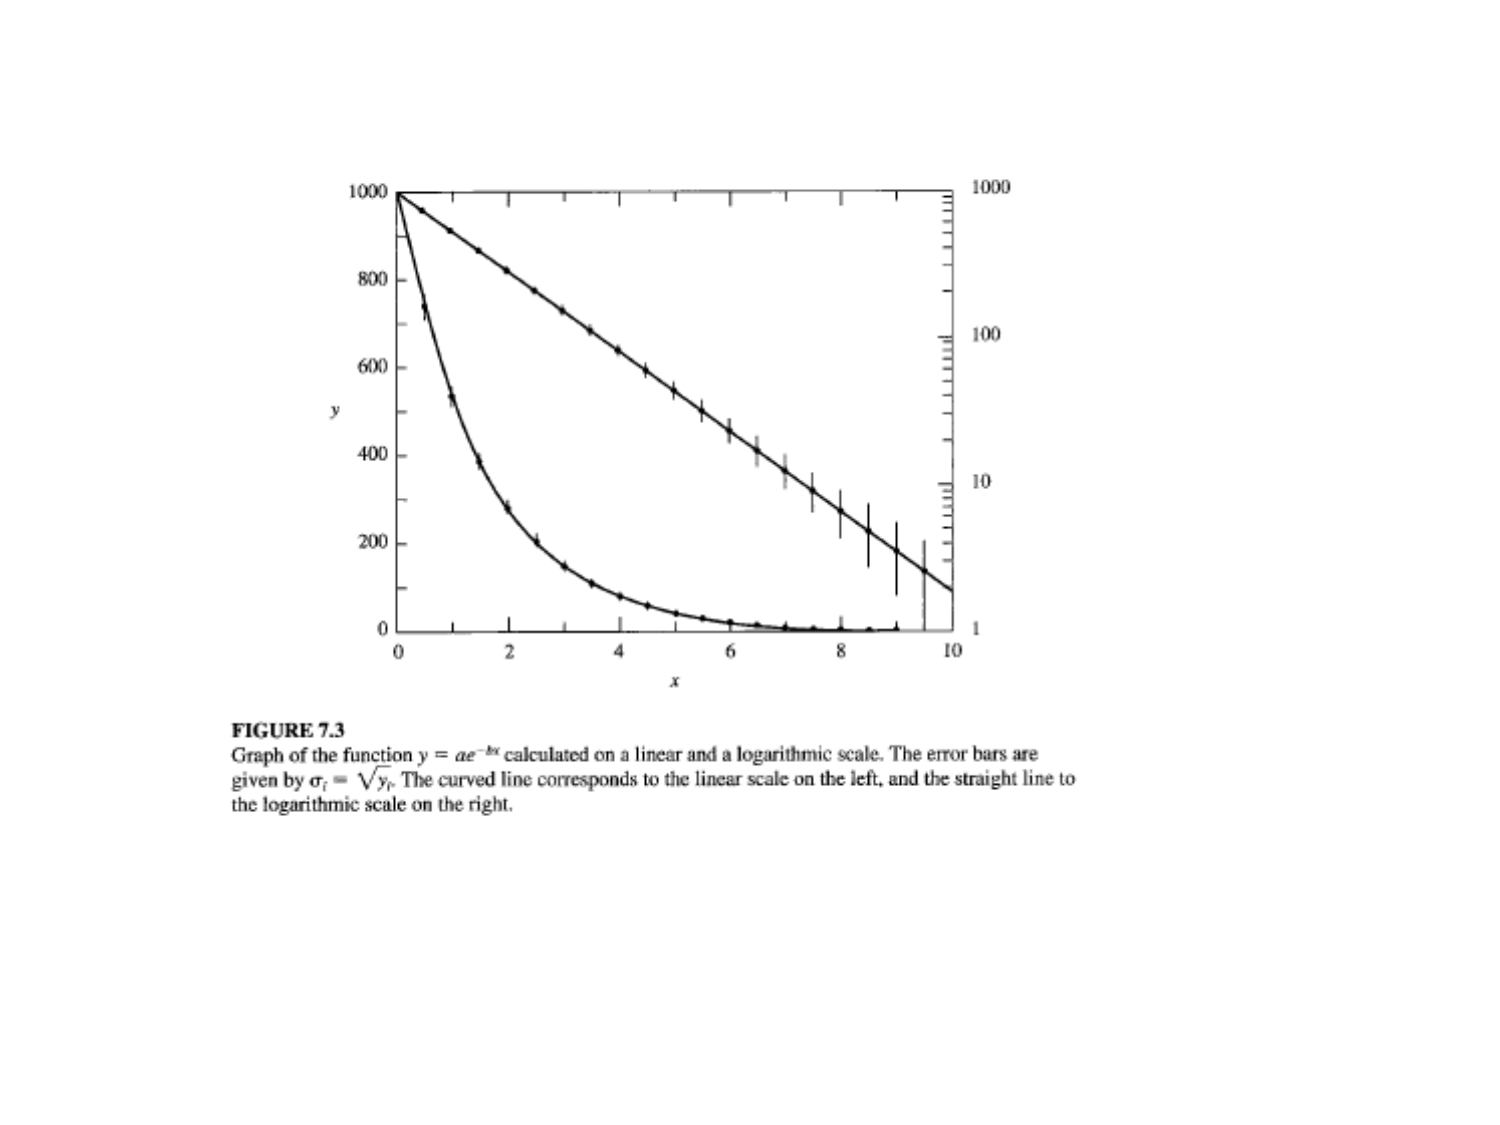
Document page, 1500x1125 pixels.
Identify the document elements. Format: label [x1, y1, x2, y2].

picture [157, 162, 1129, 819]
